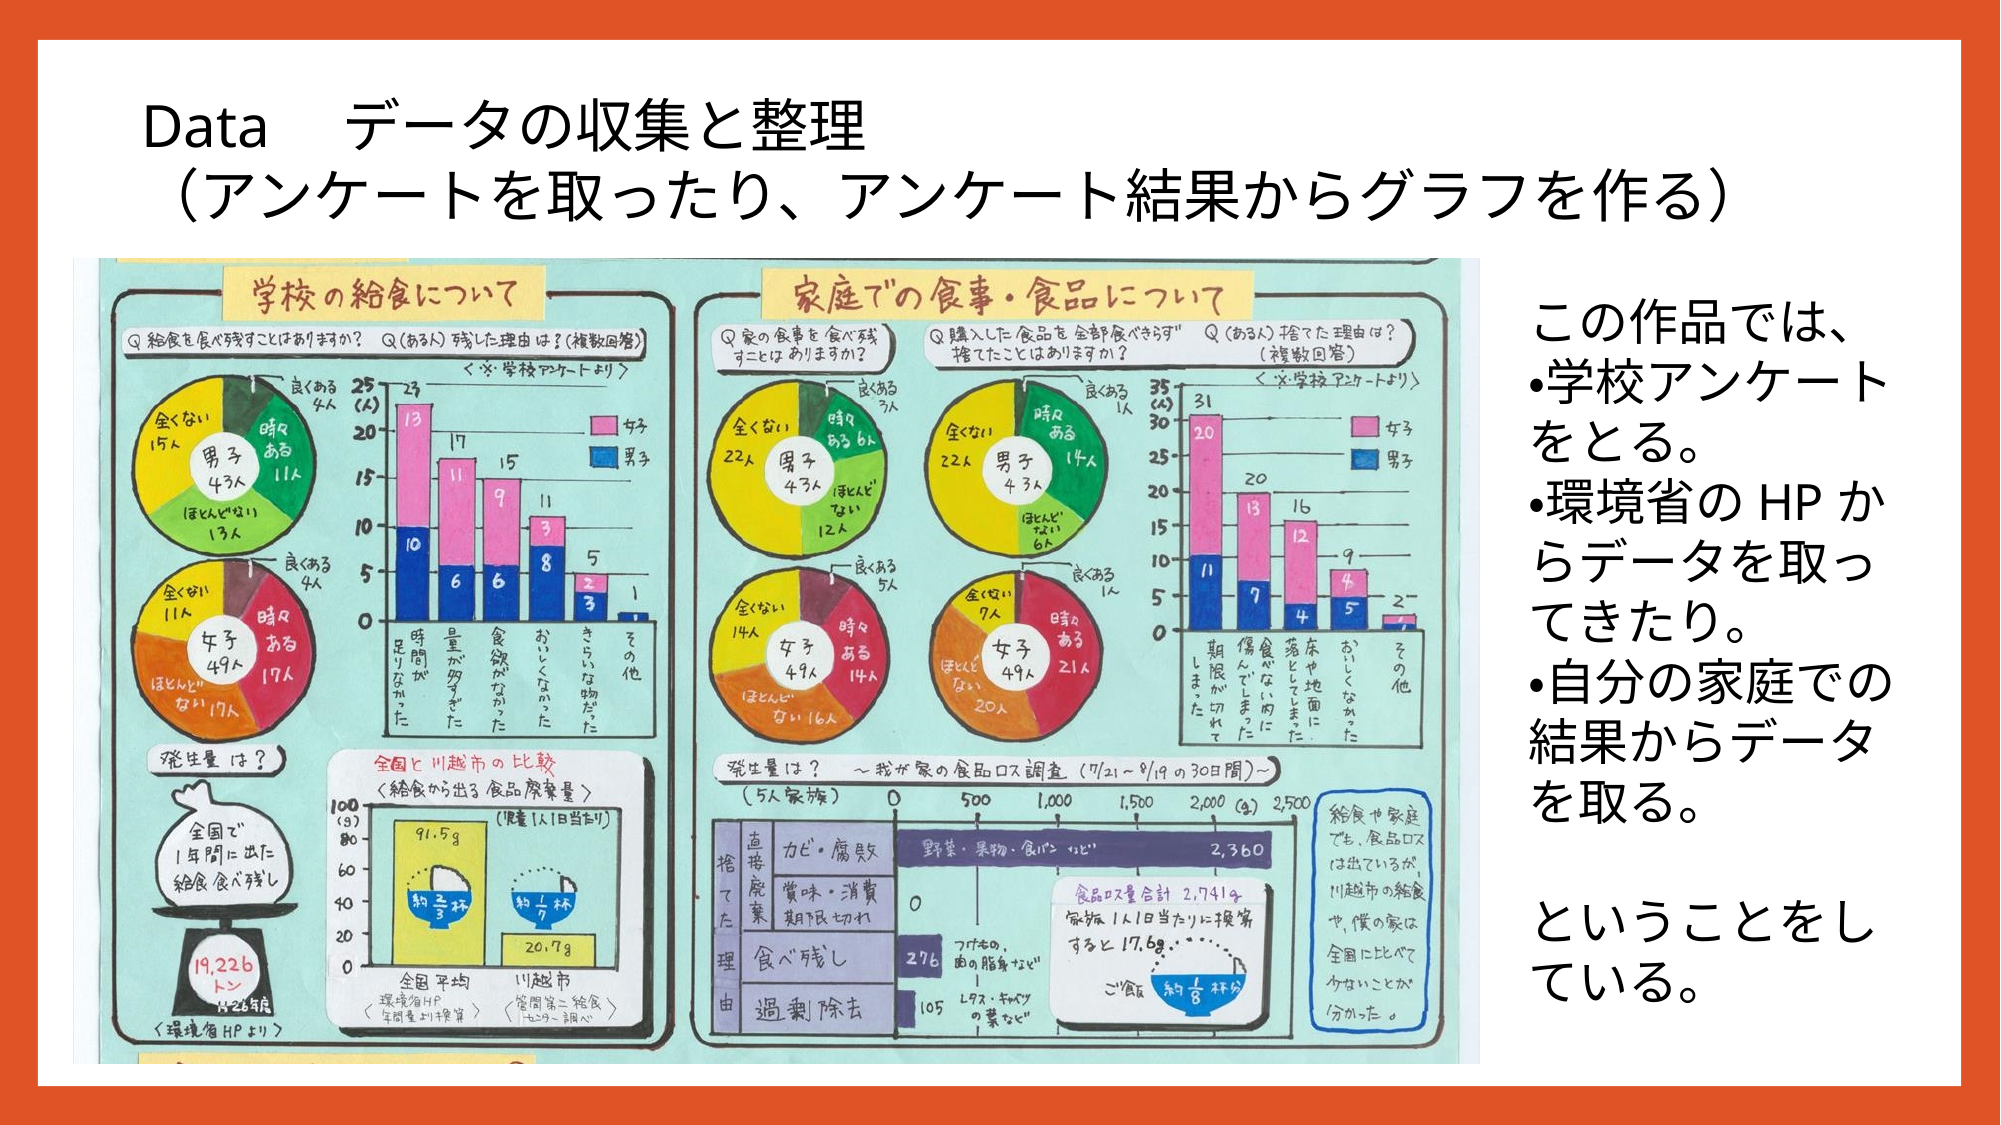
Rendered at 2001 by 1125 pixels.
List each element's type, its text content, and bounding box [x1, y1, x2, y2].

picture [72, 257, 1480, 1064]
text_box Data データの収集と整理 （アンケートを取ったり、アンケート結果からグラフを作る） [126, 81, 1792, 237]
text_box この作品では、 ・学校アンケートをとる。 ・環境省のHPからデータを取ってきたり。 ・自分の家庭での結果からデータを取る。 ということをしている。 [1513, 283, 1927, 1018]
